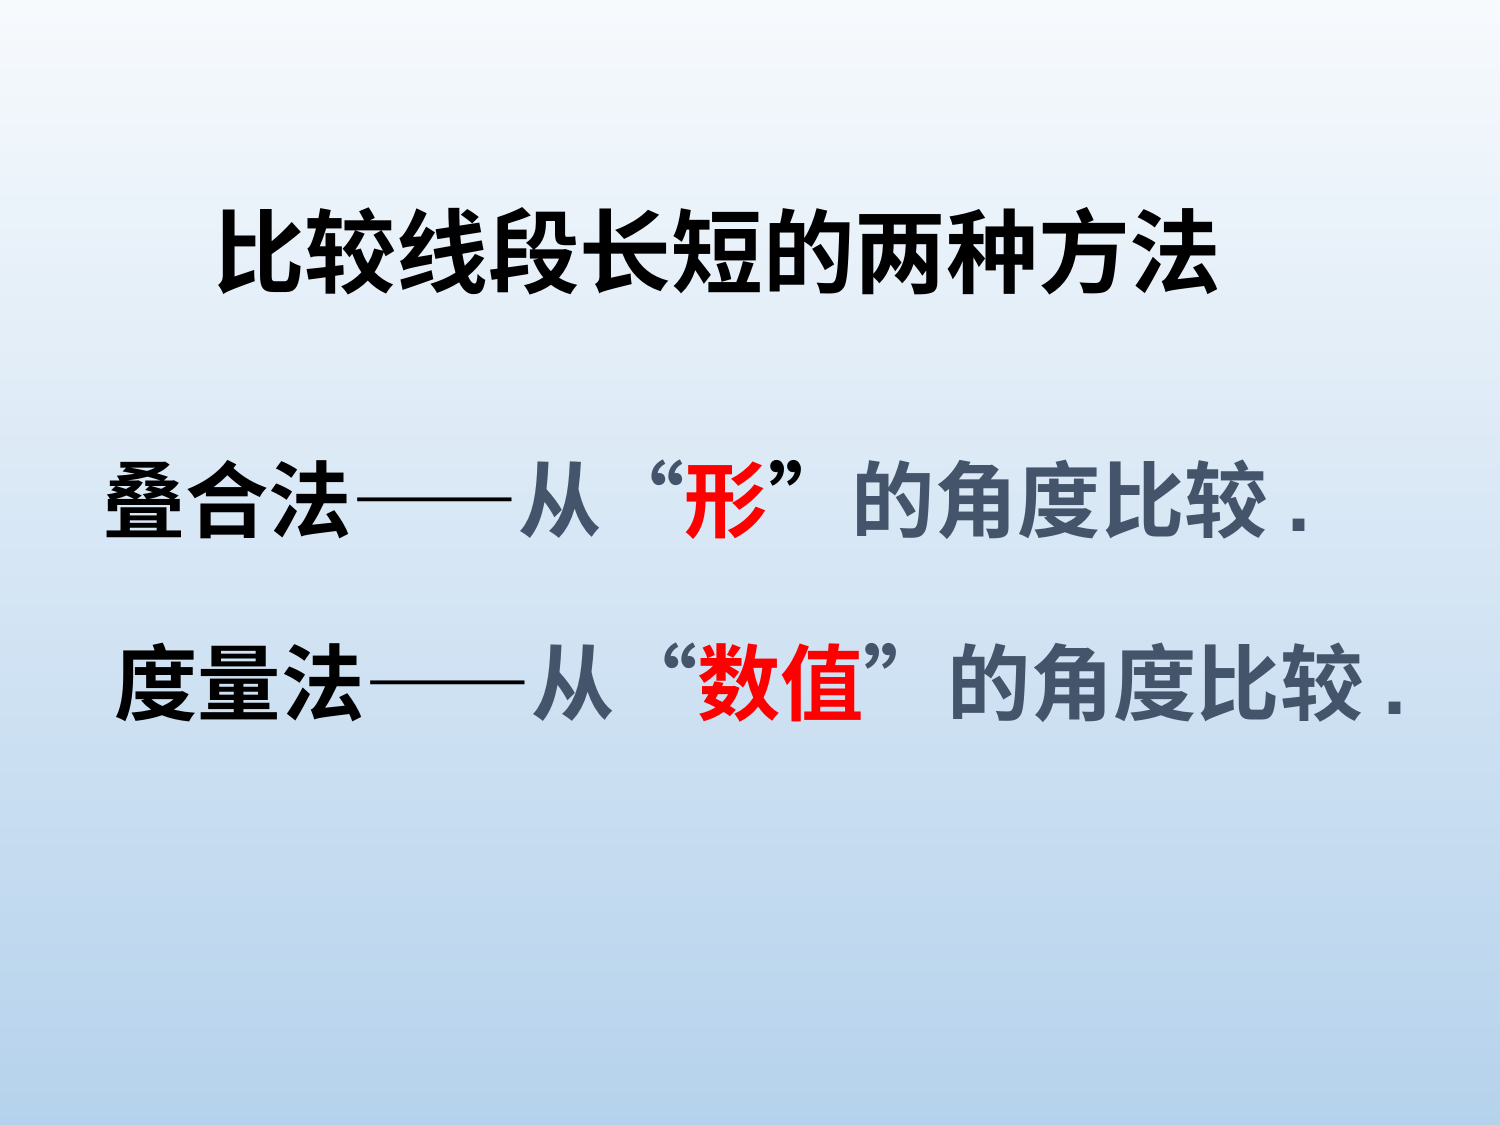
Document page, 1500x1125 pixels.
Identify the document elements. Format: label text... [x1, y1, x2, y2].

text_box 叠合法——从“形”的角度比较. [87, 440, 1297, 556]
text_box 度量法——从“数值”的角度比较. [99, 624, 1465, 739]
text_box 比较线段长短的两种方法 [198, 187, 1244, 313]
